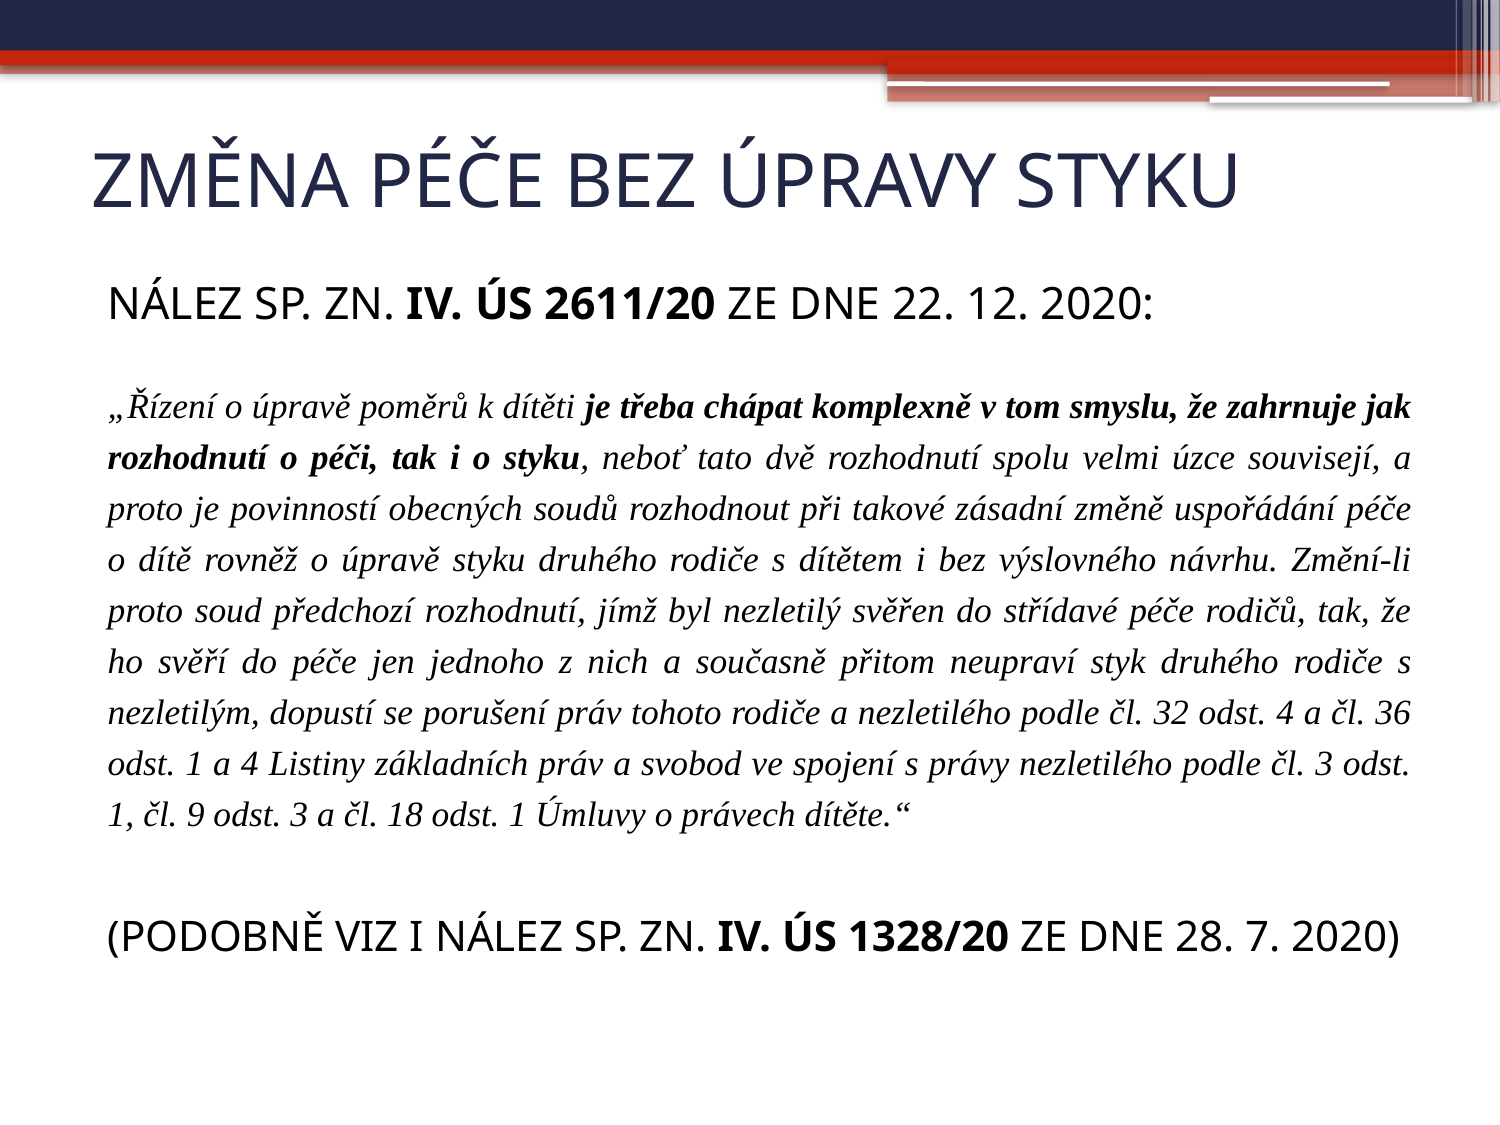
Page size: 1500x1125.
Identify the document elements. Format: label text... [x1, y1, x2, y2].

title Změna péče bez úpravy styku [76, 90, 1427, 265]
list nález sp. zn. IV. ÚS 2611/20 ze dne 22. 12. 2020: „Řízení o úpravě poměrů k dítěti je třeba chápat komplexně v tom smyslu, že zahrnuje jak rozhodnutí o péči, tak i o styku, neboť tato dvě rozhodnutí spolu velmi úzce souvisejí, a proto je povinností obecných soudů rozhodnout při takové zásadní změně uspořádání péče o dítě rovněž o úpravě styku druhého rodiče s dítětem i bez výslovného návrhu. Změní-li proto soud předchozí rozhodnutí, jímž byl nezletilý svěřen do střídavé péče rodičů, tak, že ho svěří do péče jen jednoho z nich a současně přitom neupraví styk druhého rodiče s nezletilým, dopustí se porušení práv tohoto rodiče a nezletilého podle čl. 32 odst. 4 a čl. 36 odst. 1 a 4 Listiny základních práv a svobod ve spojení s právy nezletilého podle čl. 3 odst. 1, čl. 9 odst. 3 a čl. 18 odst. 1 Úmluvy o právech dítěte.“ (podobně viz i nález sp. zn. IV. ÚS 1328/20 ze dne 28. 7. 2020) [76, 267, 1427, 1017]
